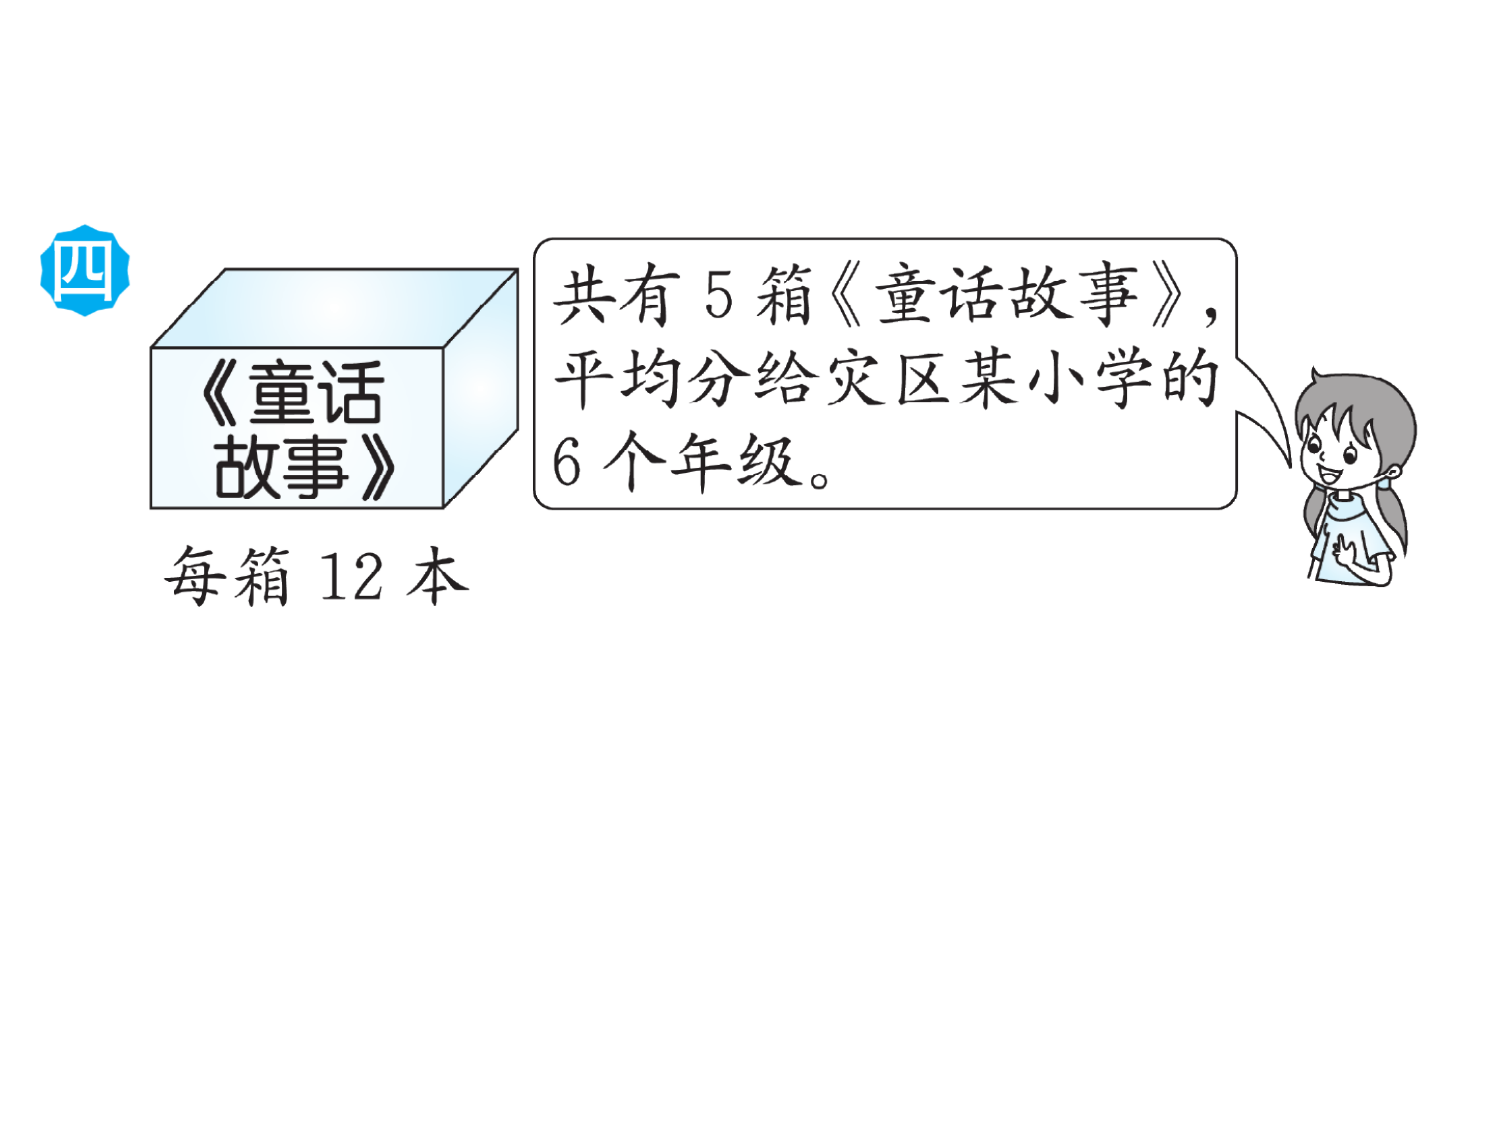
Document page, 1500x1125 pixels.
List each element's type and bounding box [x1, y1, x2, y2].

picture [35, 177, 1453, 660]
